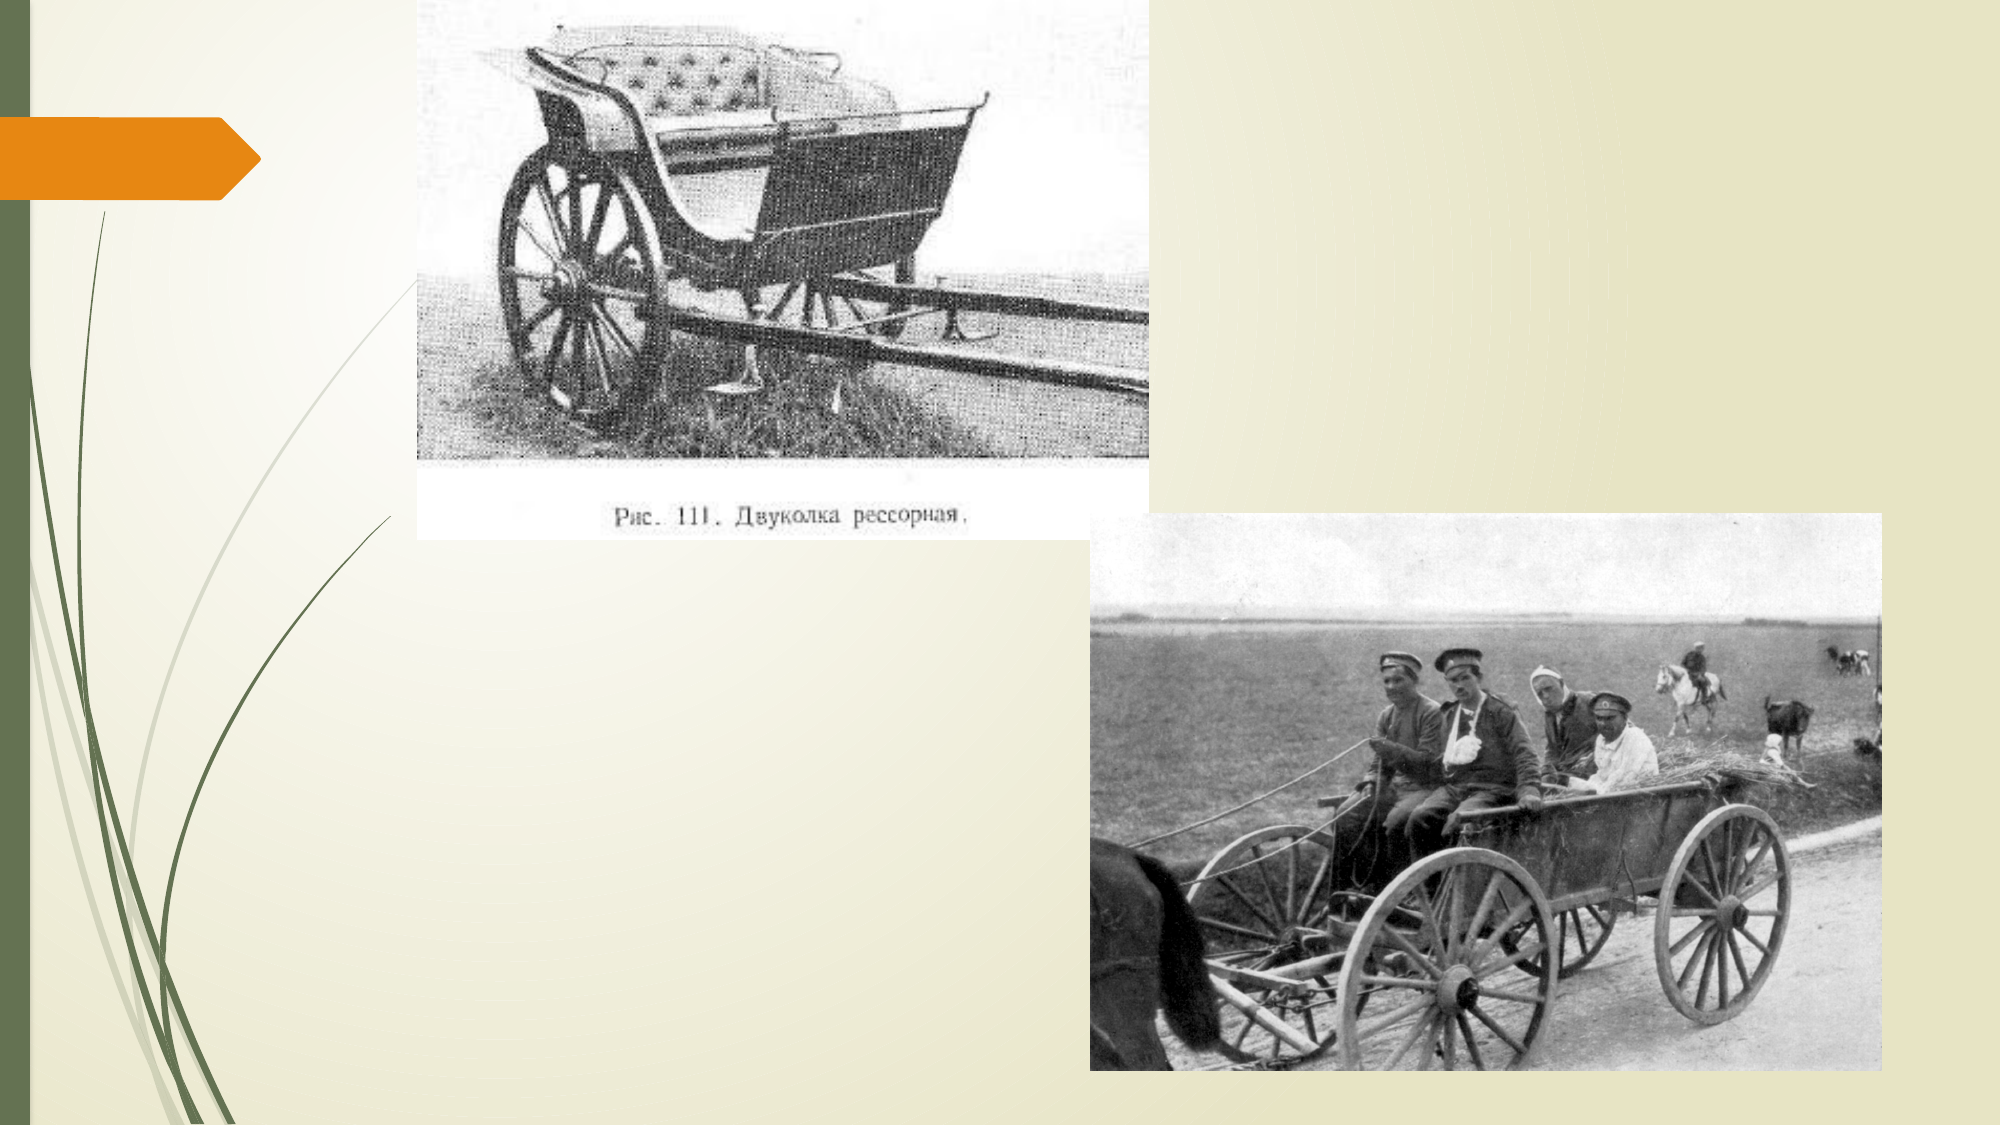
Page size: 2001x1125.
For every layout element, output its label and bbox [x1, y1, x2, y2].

picture [417, 0, 1882, 1071]
